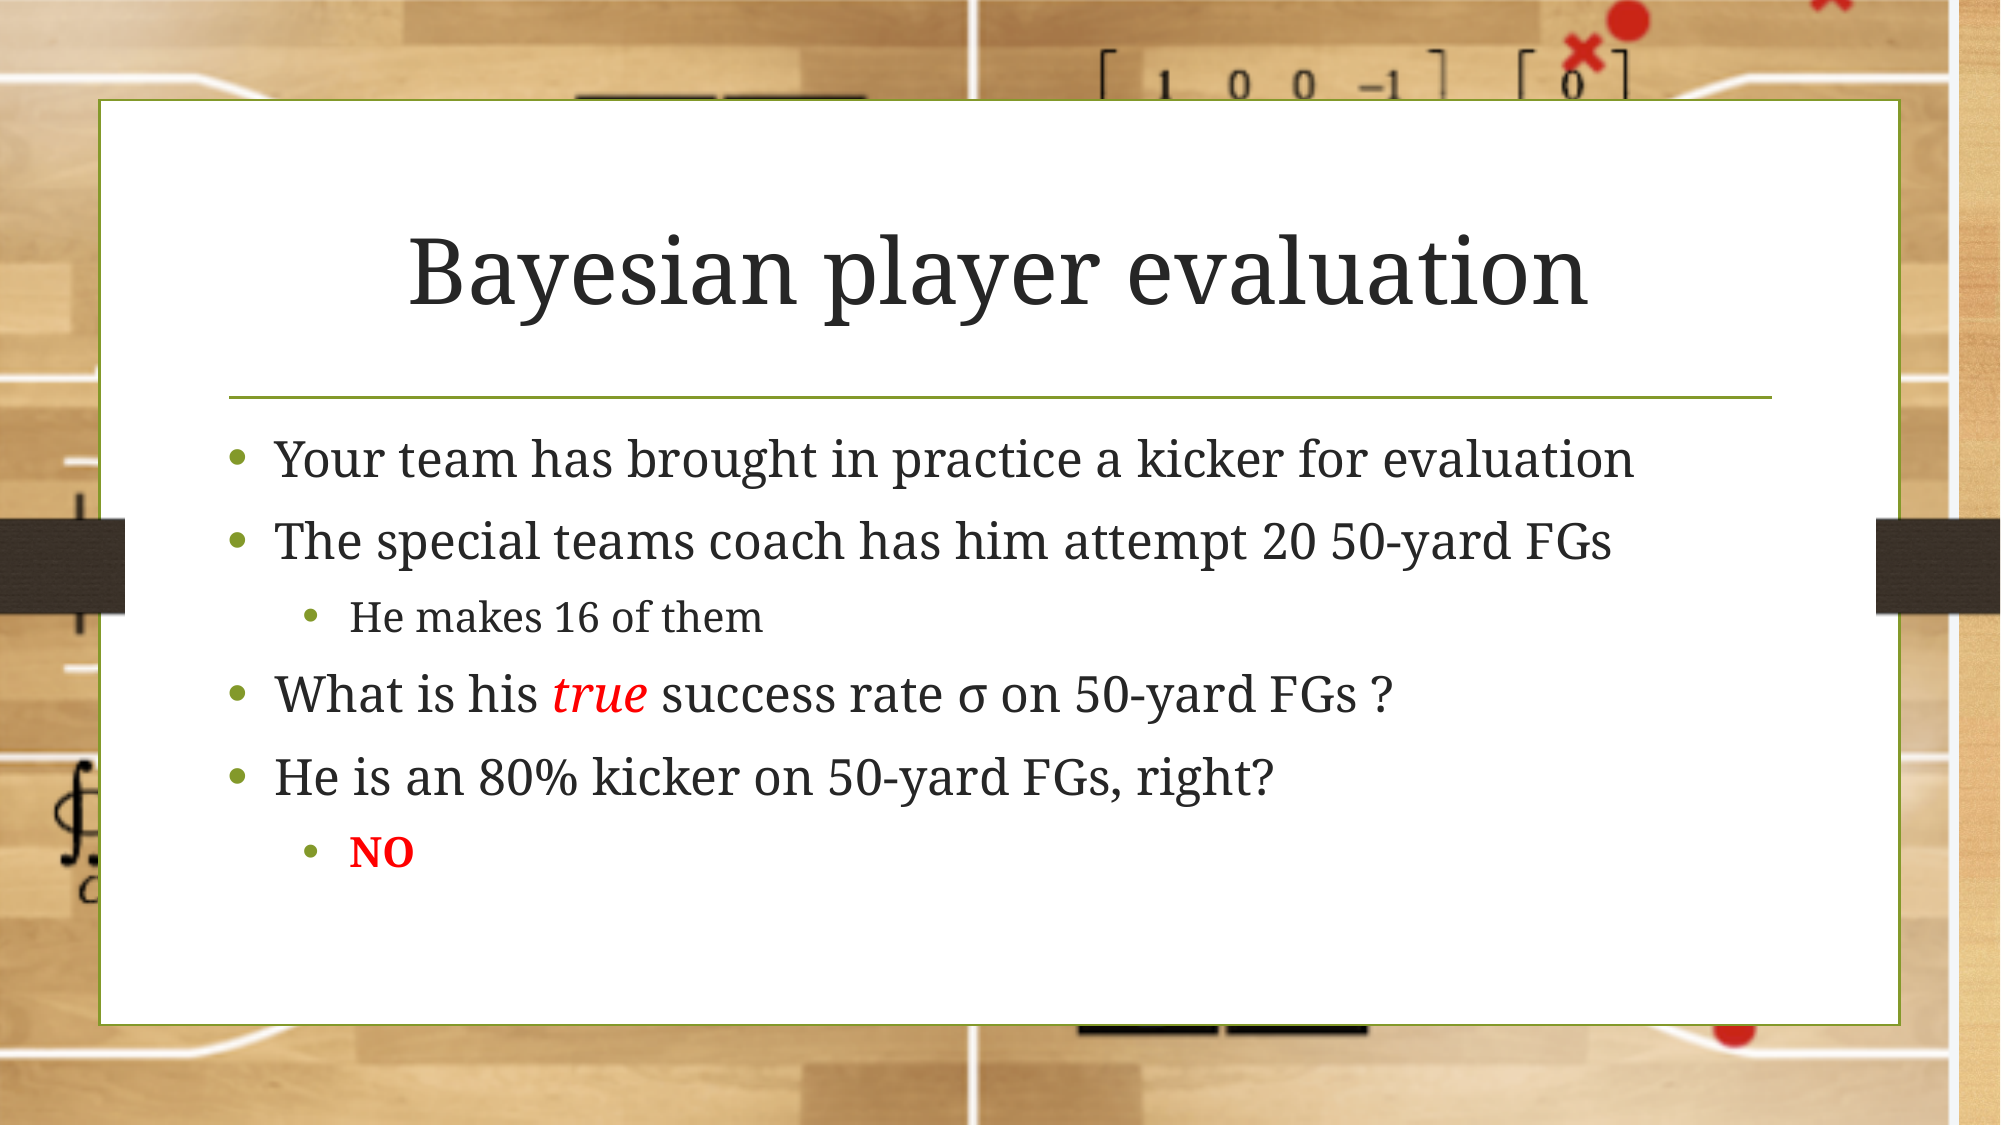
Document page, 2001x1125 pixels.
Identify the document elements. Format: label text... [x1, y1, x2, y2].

picture [0, 0, 2001, 1125]
title Bayesian player evaluation [212, 161, 1788, 375]
list Your team has brought in practice a kicker for evaluation The special teams coach has him attempt 20 50-yard FGs He makes 16 of them What is his true success rate σ on 50-yard FGs ? He is an 80% kicker on 50-yard FGs, right? NO [212, 419, 1788, 964]
